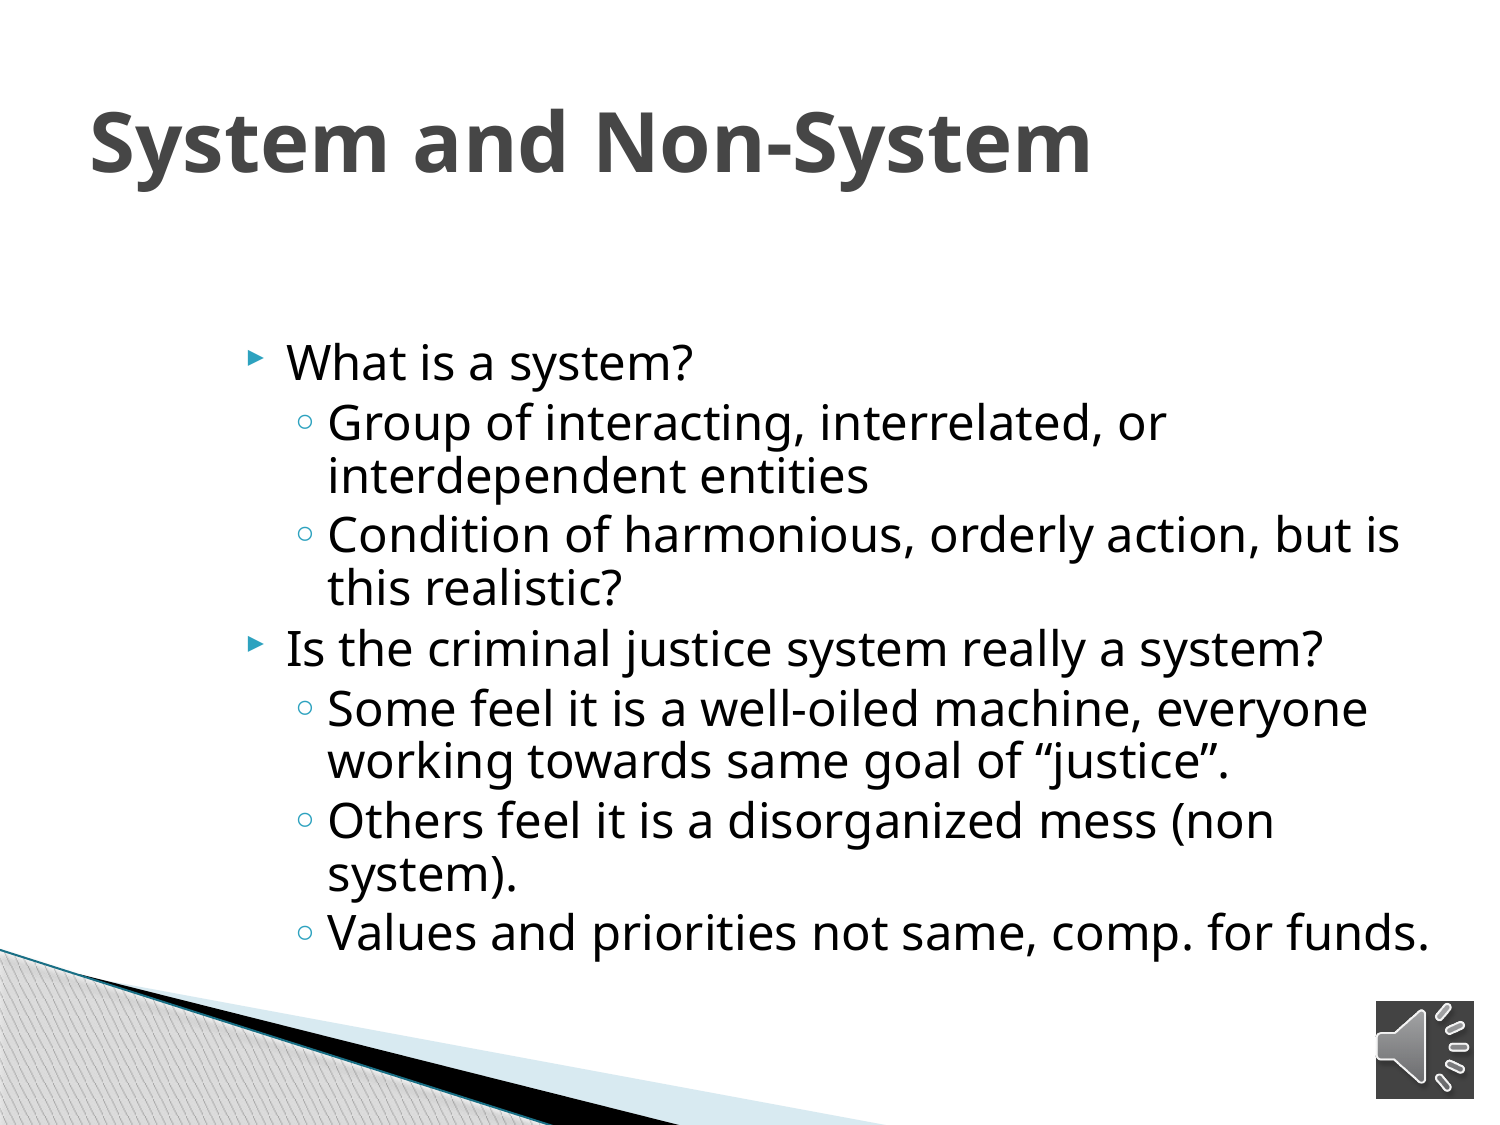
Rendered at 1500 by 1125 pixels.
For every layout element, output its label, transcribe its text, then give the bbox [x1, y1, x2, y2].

picture [1374, 999, 1476, 1101]
list What is a system? Group of interacting, interrelated, or interdependent entities Condition of harmonious, orderly action, but is this realistic? Is the criminal justice system really a system? Some feel it is a well-oiled machine, everyone working towards same goal of “justice”. Others feel it is a disorganized mess (non system). Values and priorities not same, comp. for funds. [212, 331, 1469, 1013]
title System and Non-System [75, 45, 1425, 233]
